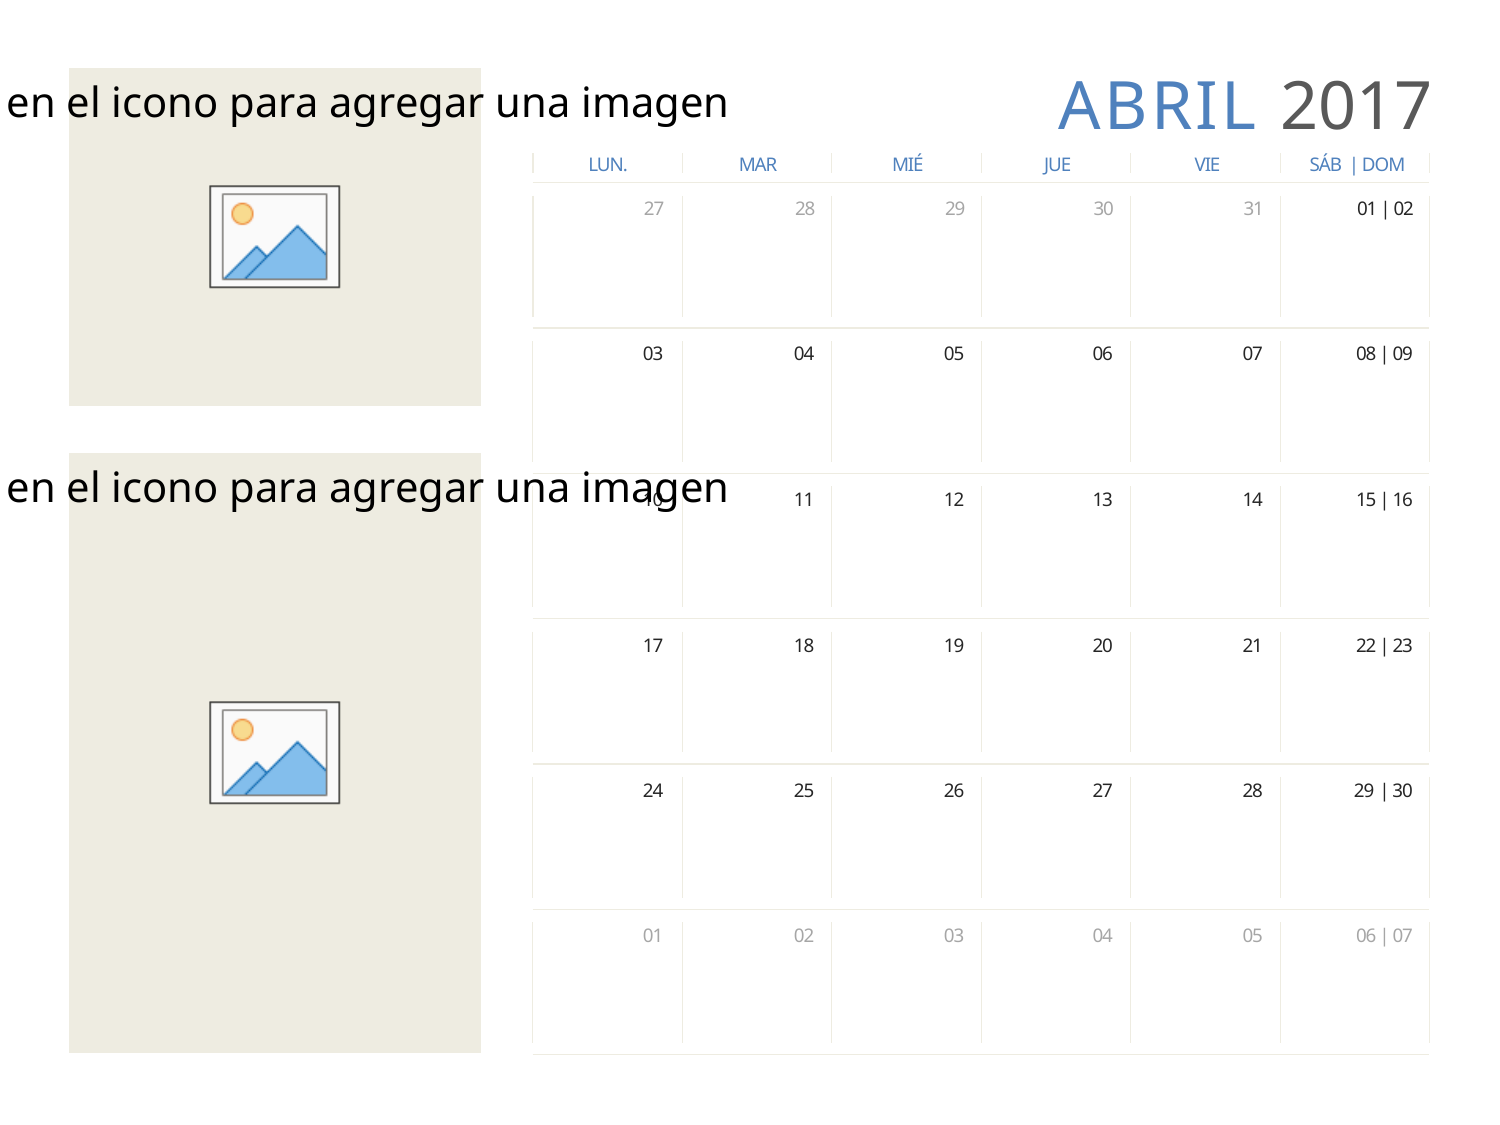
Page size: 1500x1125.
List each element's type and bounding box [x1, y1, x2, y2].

picture [68, 68, 482, 406]
picture [68, 453, 482, 1054]
